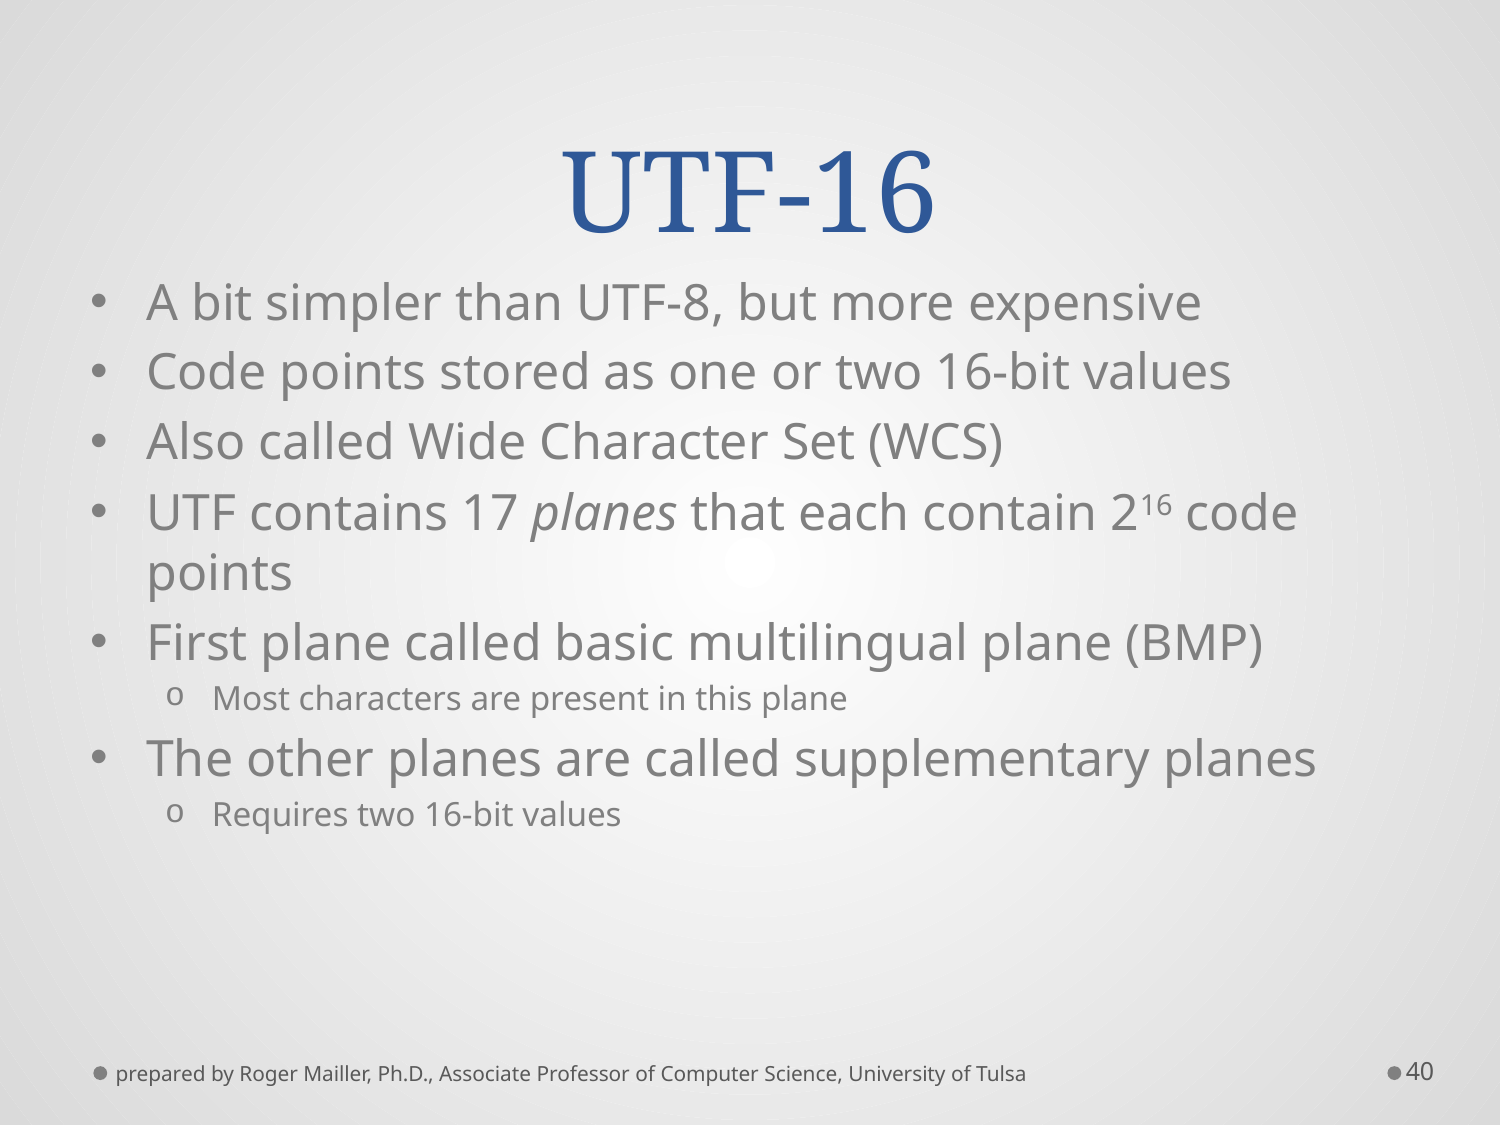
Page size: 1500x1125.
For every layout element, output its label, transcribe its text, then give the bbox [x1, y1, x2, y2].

slide_number 40 [1401, 1042, 1494, 1103]
title UTF-16 [75, 0, 1425, 262]
list A bit simpler than UTF-8, but more expensive Code points stored as one or two 16-bit values Also called Wide Character Set (WCS) UTF contains 17 planes that each contain 216 code points First plane called basic multilingual plane (BMP) Most characters are present in this plane The other planes are called supplementary planes Requires two 16-bit values [75, 262, 1425, 1005]
footer prepared by Roger Mailler, Ph.D., Associate Professor of Computer Science, University of Tulsa [108, 1042, 1200, 1103]
